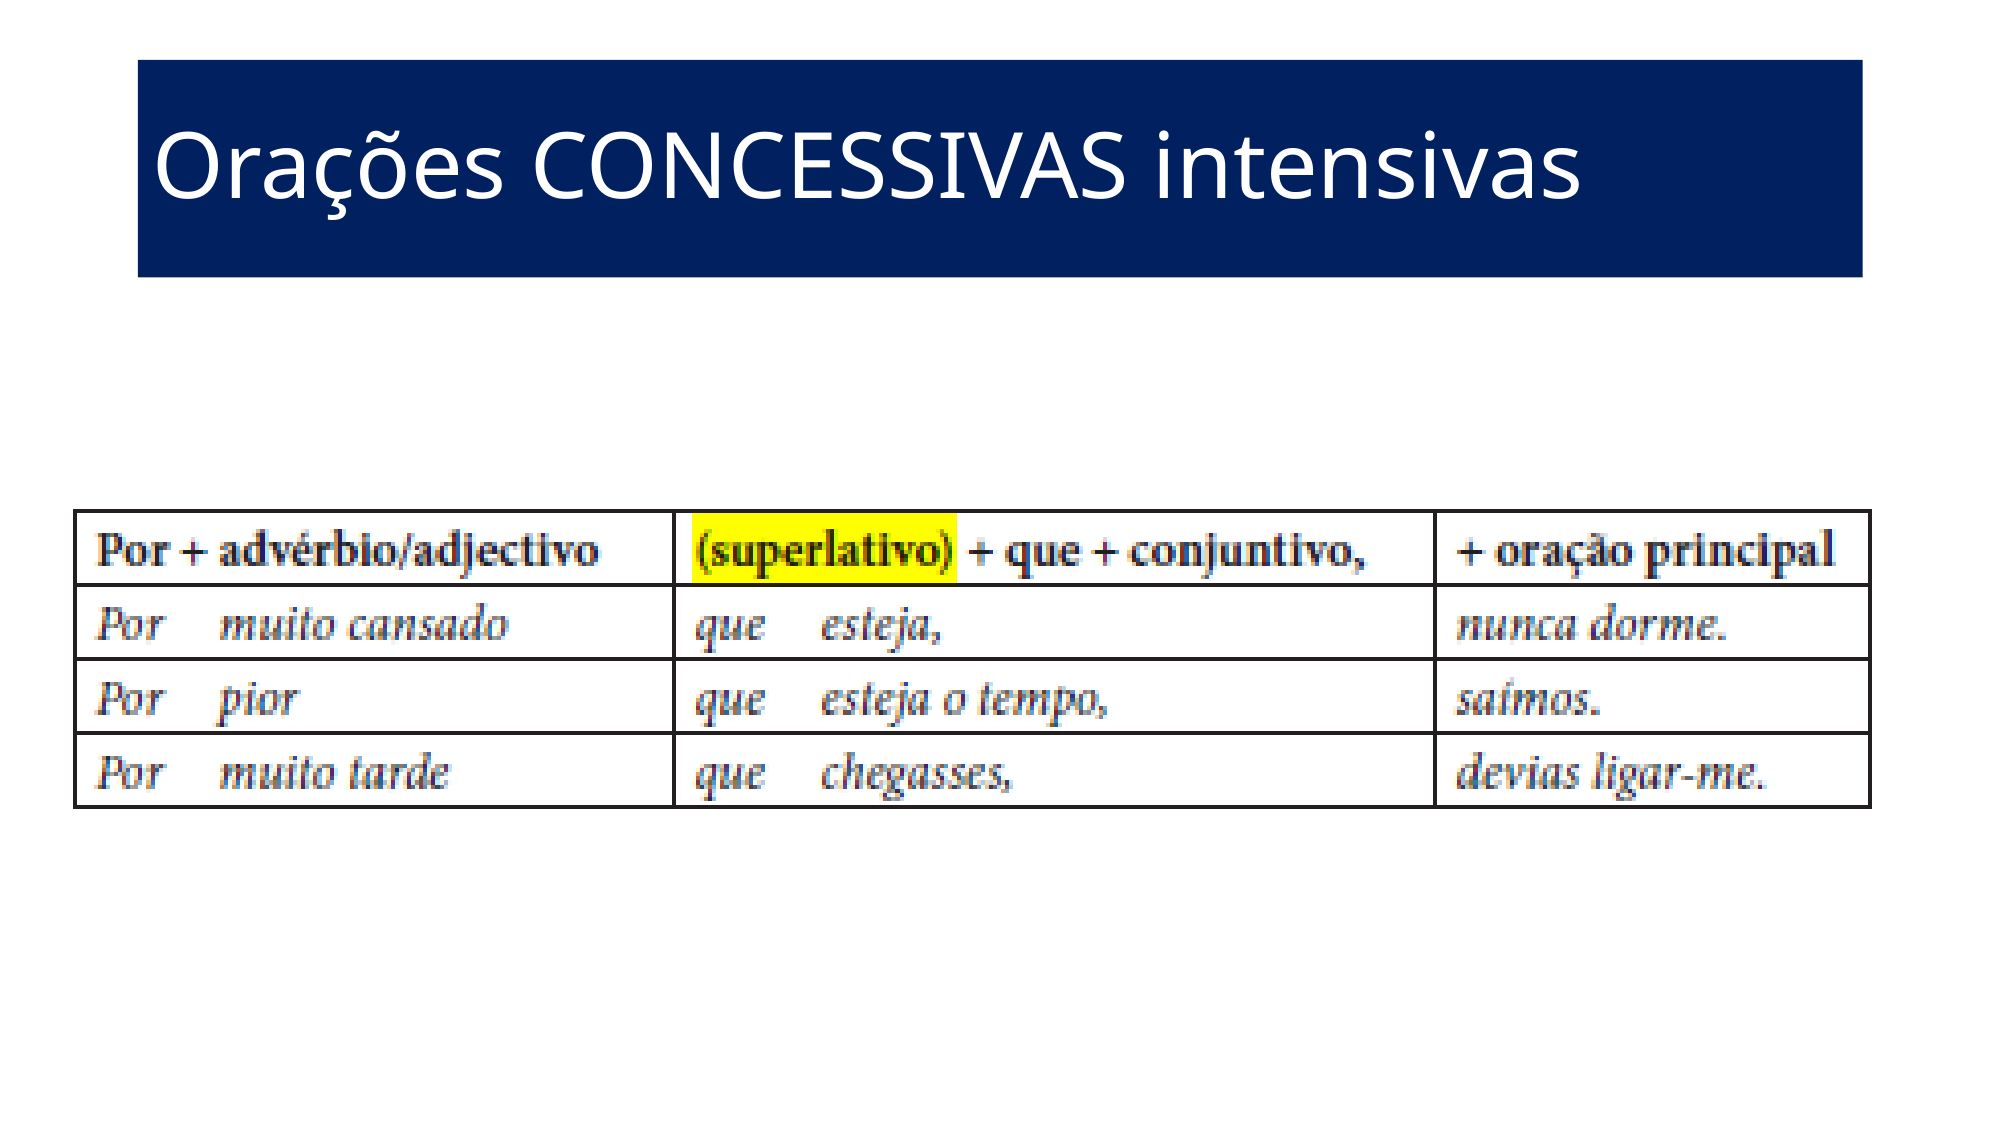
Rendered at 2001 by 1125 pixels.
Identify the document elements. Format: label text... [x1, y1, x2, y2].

picture [33, 505, 1877, 814]
title Orações CONCESSIVAS intensivas [137, 59, 1863, 278]
